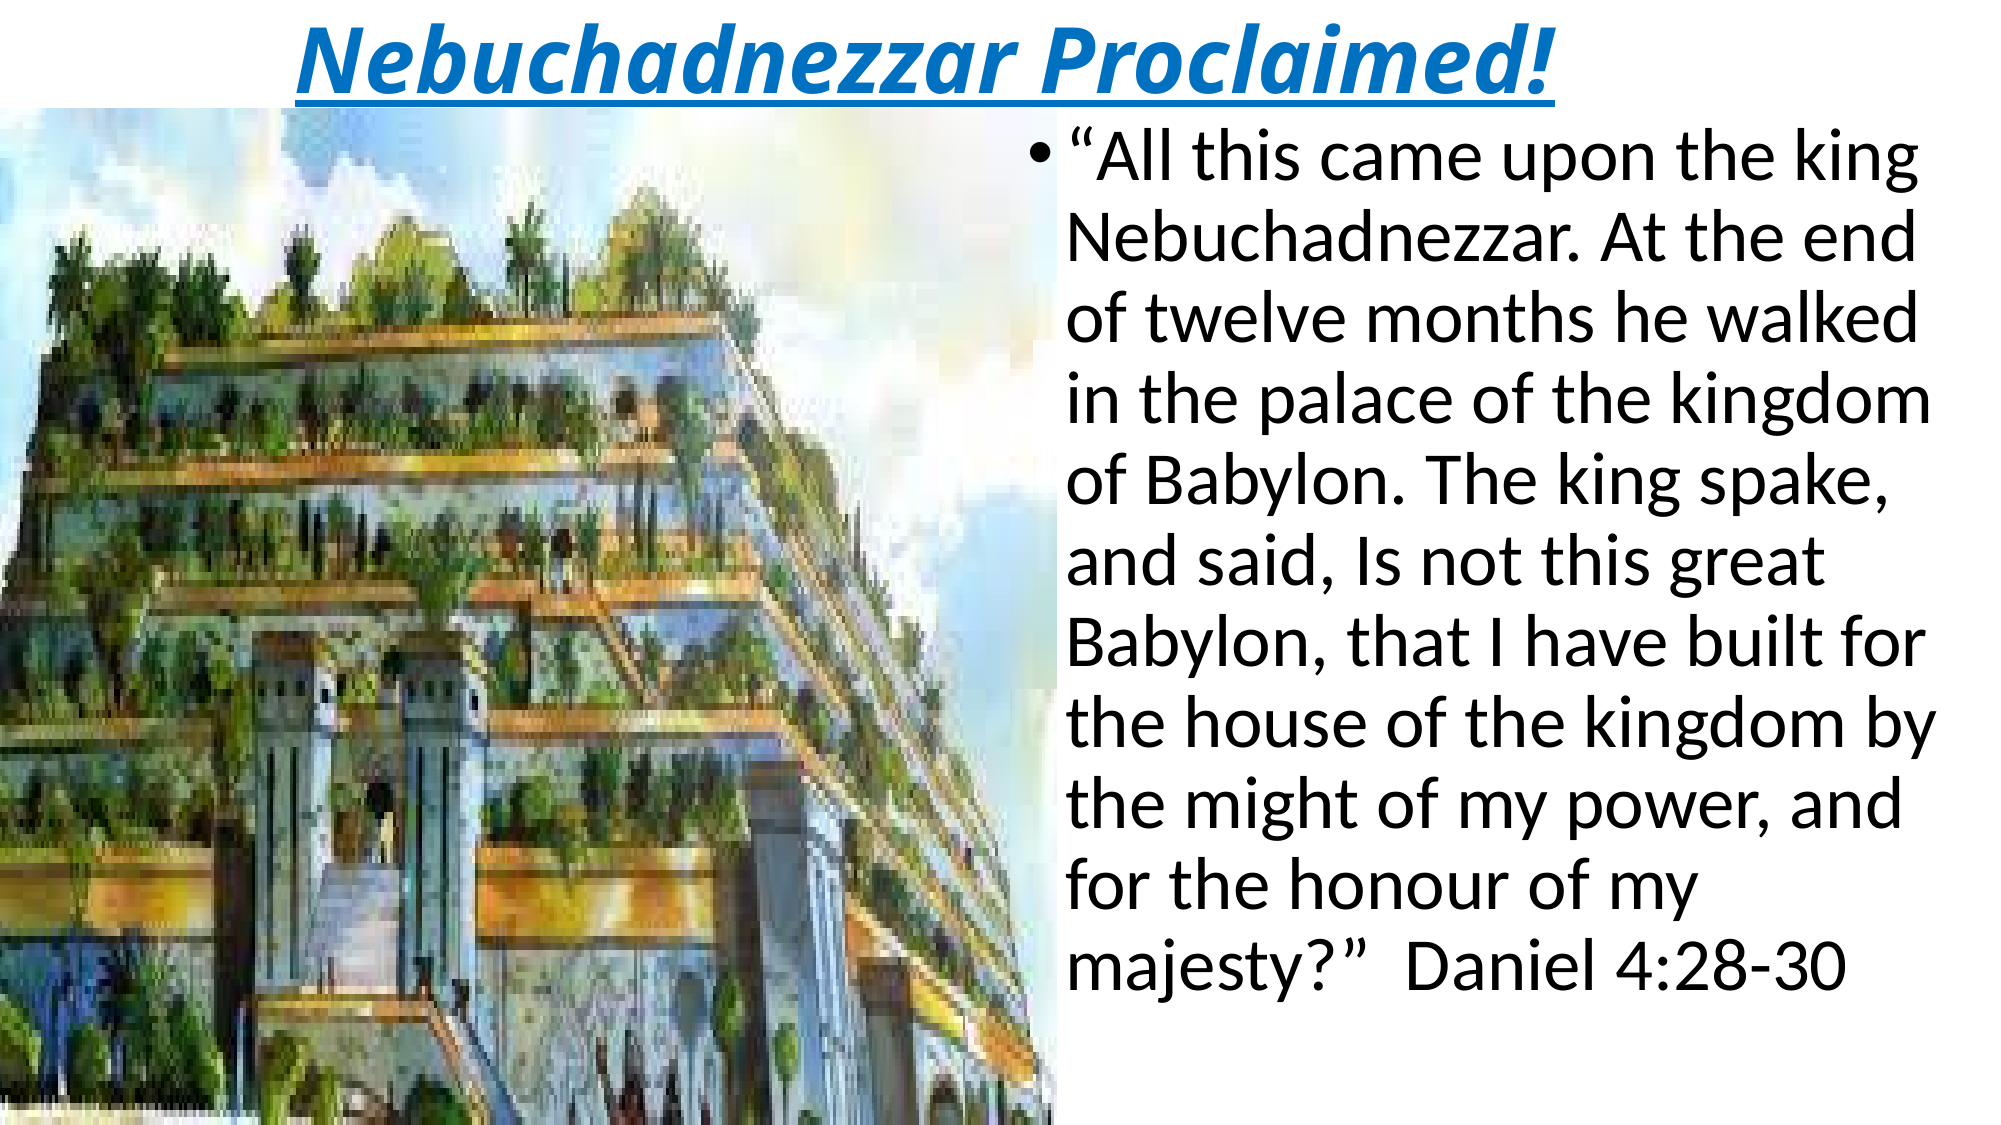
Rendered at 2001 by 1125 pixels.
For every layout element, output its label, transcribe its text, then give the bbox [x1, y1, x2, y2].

title Nebuchadnezzar Proclaimed! [137, 0, 1863, 108]
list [0, 108, 1057, 1125]
list “All this came upon the king Nebuchadnezzar. At the end of twelve months he walked in the palace of the kingdom of Babylon. The king spake, and said, Is not this great Babylon, that I have built for the house of the kingdom by the might of my power, and for the honour of my majesty?” Daniel 4:28-30 [1057, 108, 2000, 1125]
